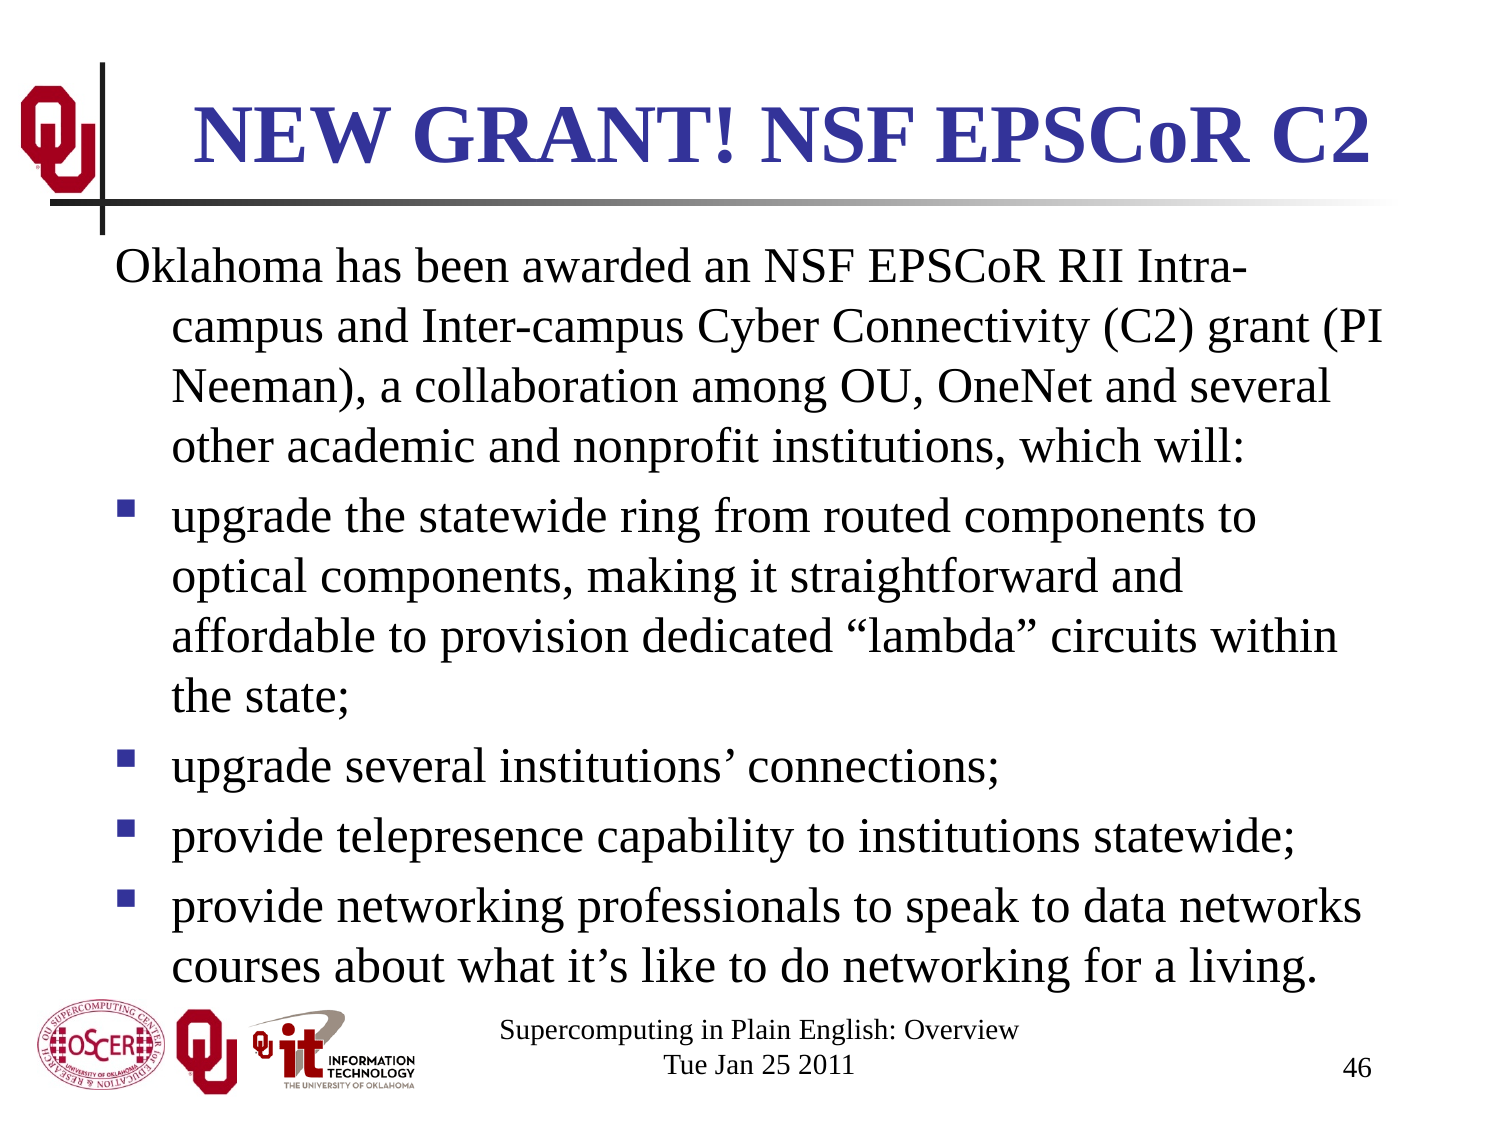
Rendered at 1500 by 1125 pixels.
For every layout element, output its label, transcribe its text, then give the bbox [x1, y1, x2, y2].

slide_number 46 [1174, 1015, 1388, 1091]
picture [37, 999, 165, 1090]
picture [18, 83, 97, 196]
list Oklahoma has been awarded an NSF EPSCoR RII Intra- campus and Inter-campus Cyber Connectivity (C2) grant (PI Neeman), a collaboration among OU, OneNet and several other academic and nonprofit institutions, which will: upgrade the statewide ring from routed components to optical components, making it straightforward and affordable to provision dedicated “lambda” circuits within the state; upgrade several institutions’ connections; provide telepresence capability to institutions statewide; provide networking professionals to speak to data networks courses about what it’s like to do networking for a living. [99, 224, 1401, 988]
title NEW GRANT! NSF EPSCoR C2 [124, 74, 1442, 187]
picture [174, 999, 425, 1099]
footer Supercomputing in Plain English: Overview Tue Jan 25 2011 [431, 1012, 1088, 1088]
